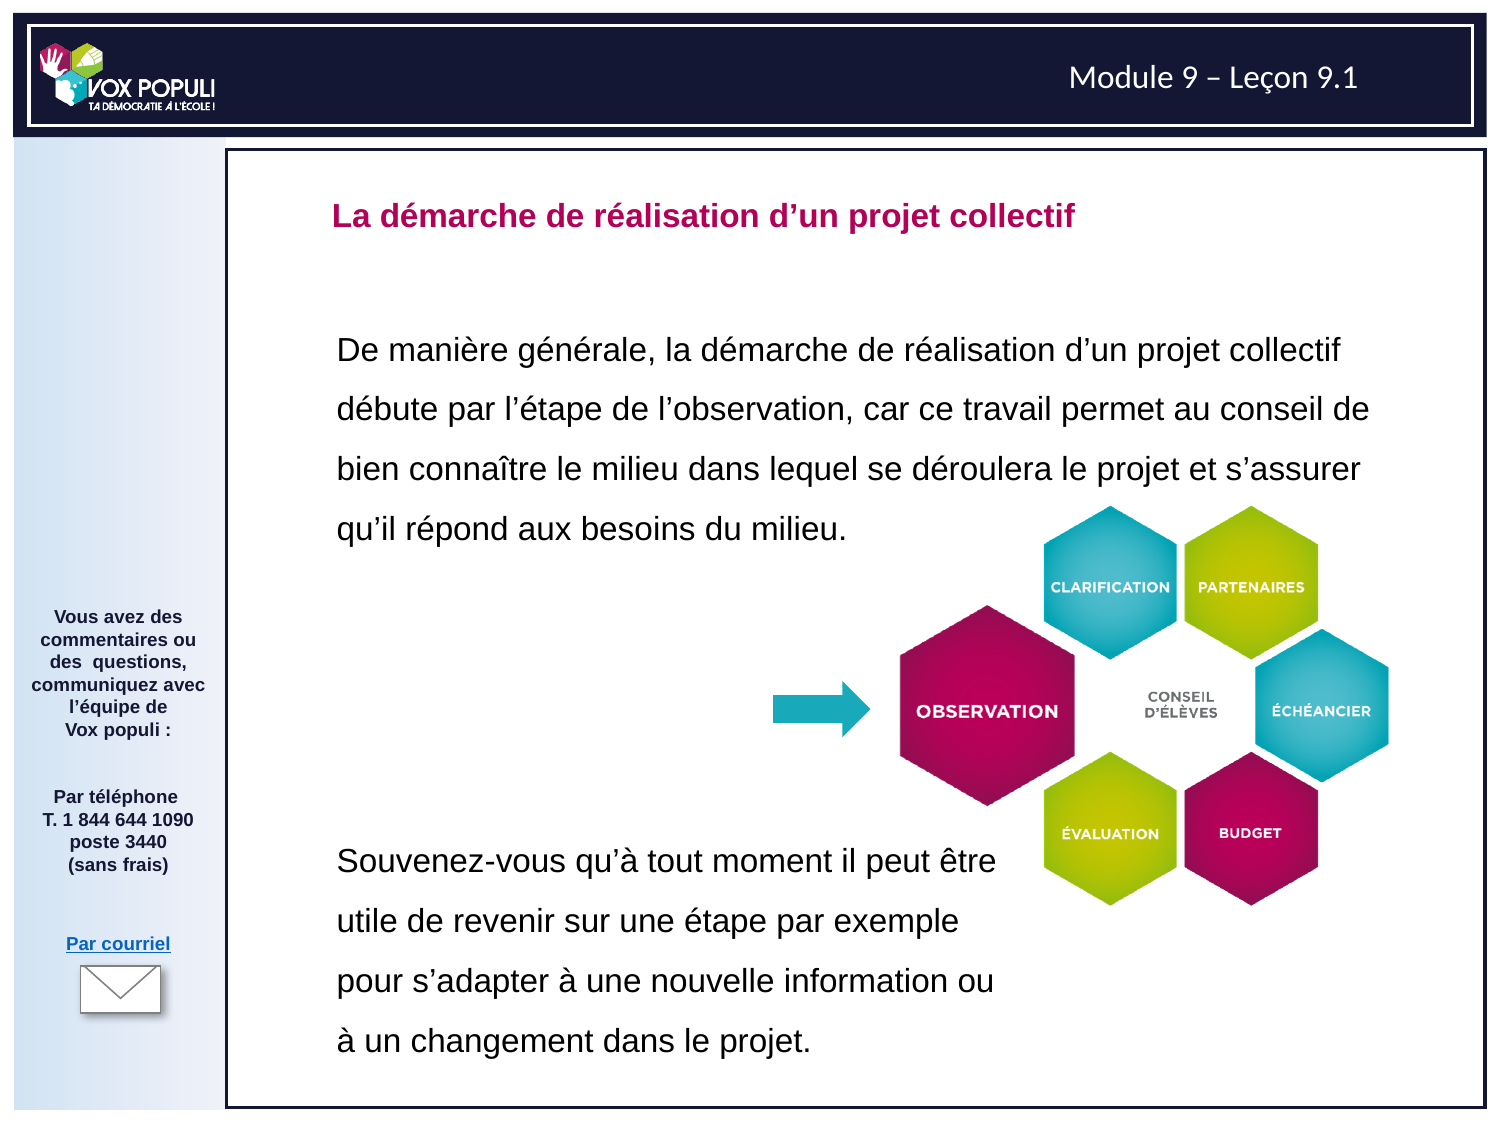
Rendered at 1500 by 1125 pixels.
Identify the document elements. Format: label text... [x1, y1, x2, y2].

text_box [225, 149, 1486, 1108]
text_box [28, 24, 1474, 126]
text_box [773, 499, 1395, 912]
text_box Souvenez-vous qu’à tout moment il peut être utile de revenir sur une étape par exemple pour s’adapter à une nouvelle information ou à un changement dans le projet. [321, 811, 1021, 946]
title De manière générale, la démarche de réalisation d’un projet collectif débute par l’étape de l’observation, car ce travail permet au conseil de bien connaître le milieu dans lequel se déroulera le projet et s’assurer qu’il répond aux besoins du milieu. [321, 300, 1395, 434]
picture [39, 42, 215, 111]
